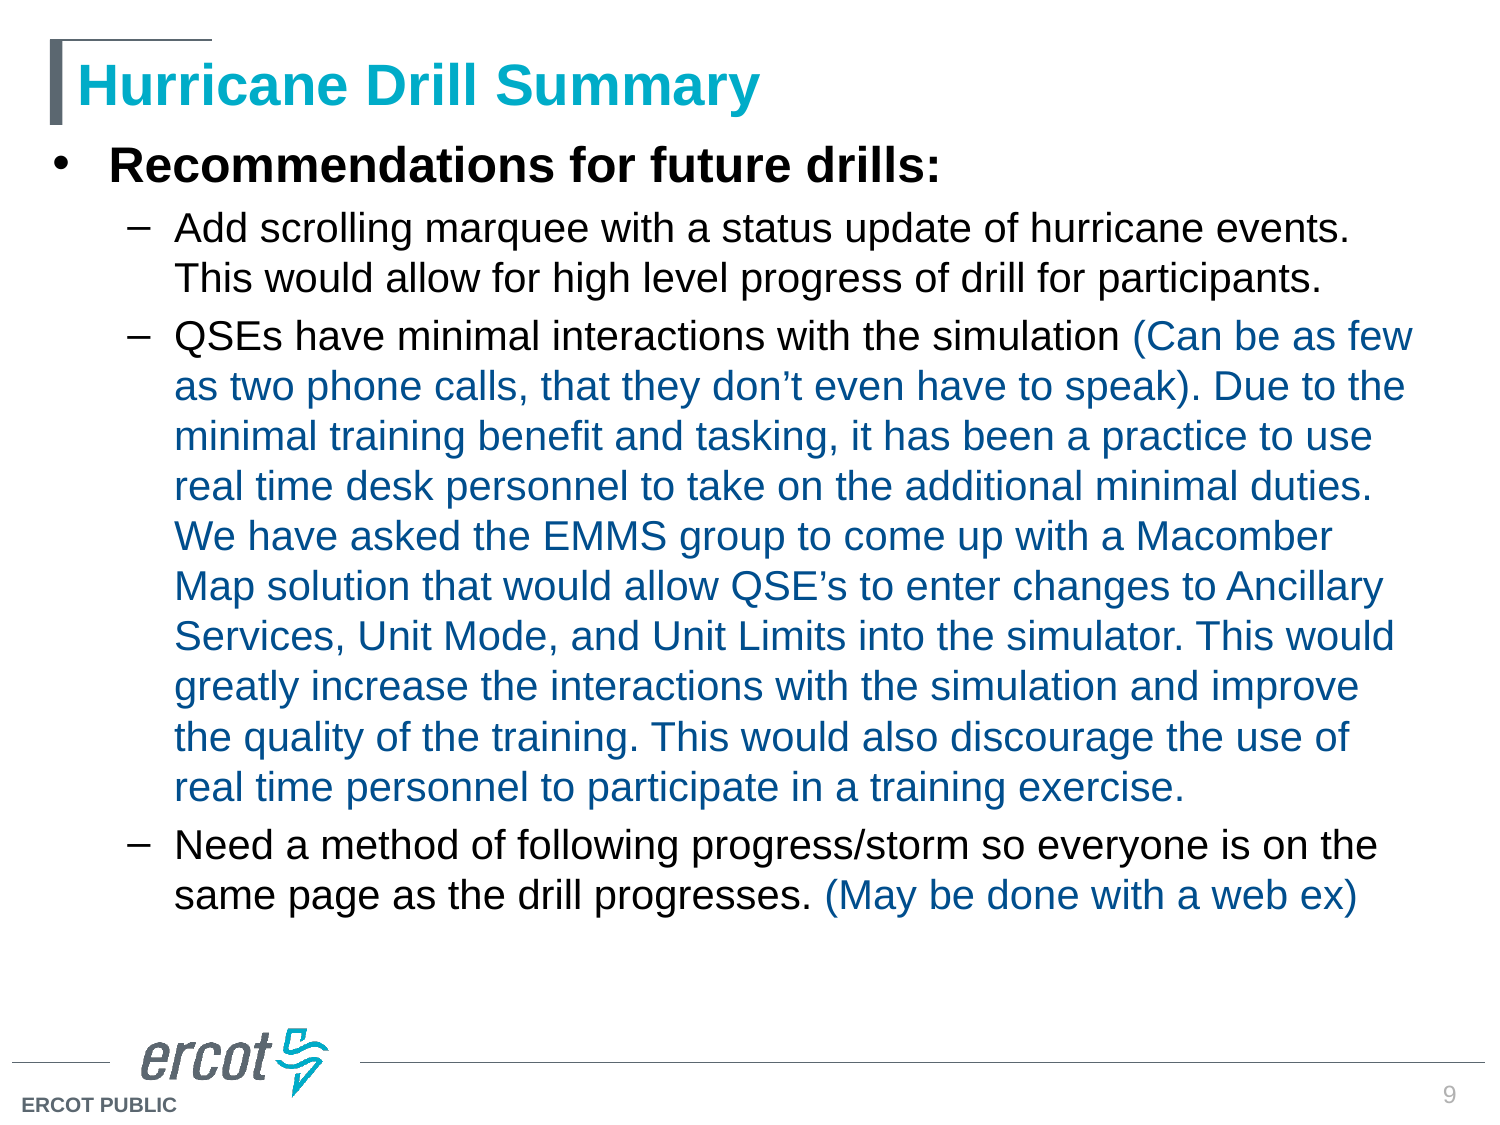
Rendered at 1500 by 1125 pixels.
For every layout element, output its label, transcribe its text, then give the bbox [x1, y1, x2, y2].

slide_number 9 [1412, 1076, 1488, 1112]
picture [137, 1050, 332, 1100]
title Hurricane Drill Summary [62, 39, 1450, 125]
list Recommendations for future drills: Add scrolling marquee with a status update of hurricane events. This would allow for high level progress of drill for participants. QSEs have minimal interactions with the simulation (Can be as few as two phone calls, that they don’t even have to speak). Due to the minimal training benefit and tasking, it has been a practice to use real time desk personnel to take on the additional minimal duties. We have asked the EMMS group to come up with a Macomber Map solution that would allow QSE’s to enter changes to Ancillary Services, Unit Mode, and Unit Limits into the simulator. This would greatly increase the interactions with the simulation and improve the quality of the training. This would also discourage the use of real time personnel to participate in a training exercise. Need a method of following progress/storm so everyone is on the same page as the drill progresses. (May be done with a web ex) [37, 125, 1438, 1050]
